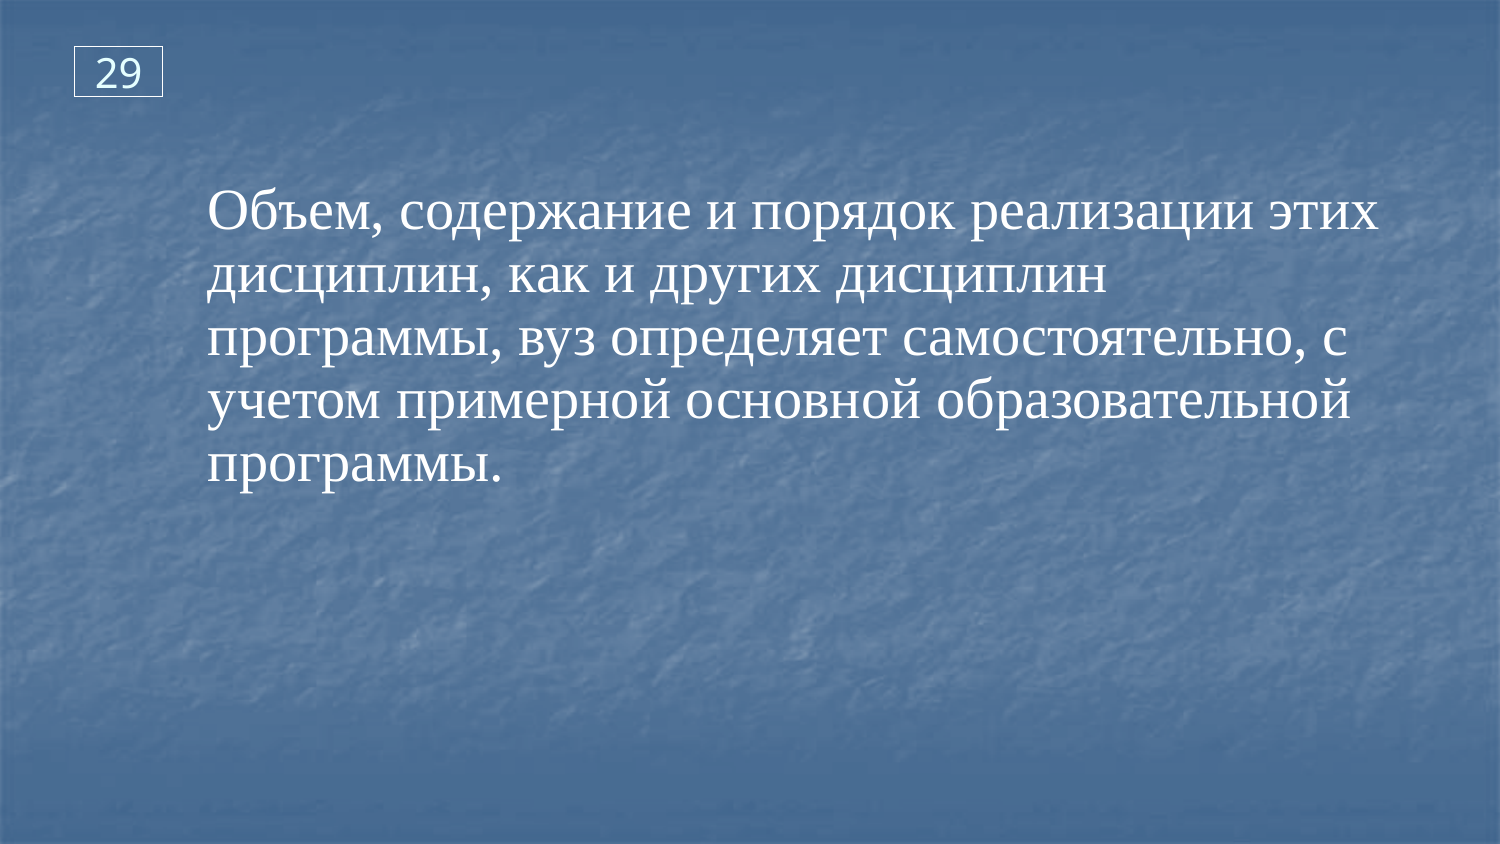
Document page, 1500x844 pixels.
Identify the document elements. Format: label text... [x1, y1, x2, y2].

text_box 29 [74, 46, 163, 97]
text_box Объем, содержание и порядок реализации этих дисциплин, как и других дисциплин программы, вуз определяет самостоятельно, с учетом примерной основной образовательной программы. [74, 171, 1425, 679]
